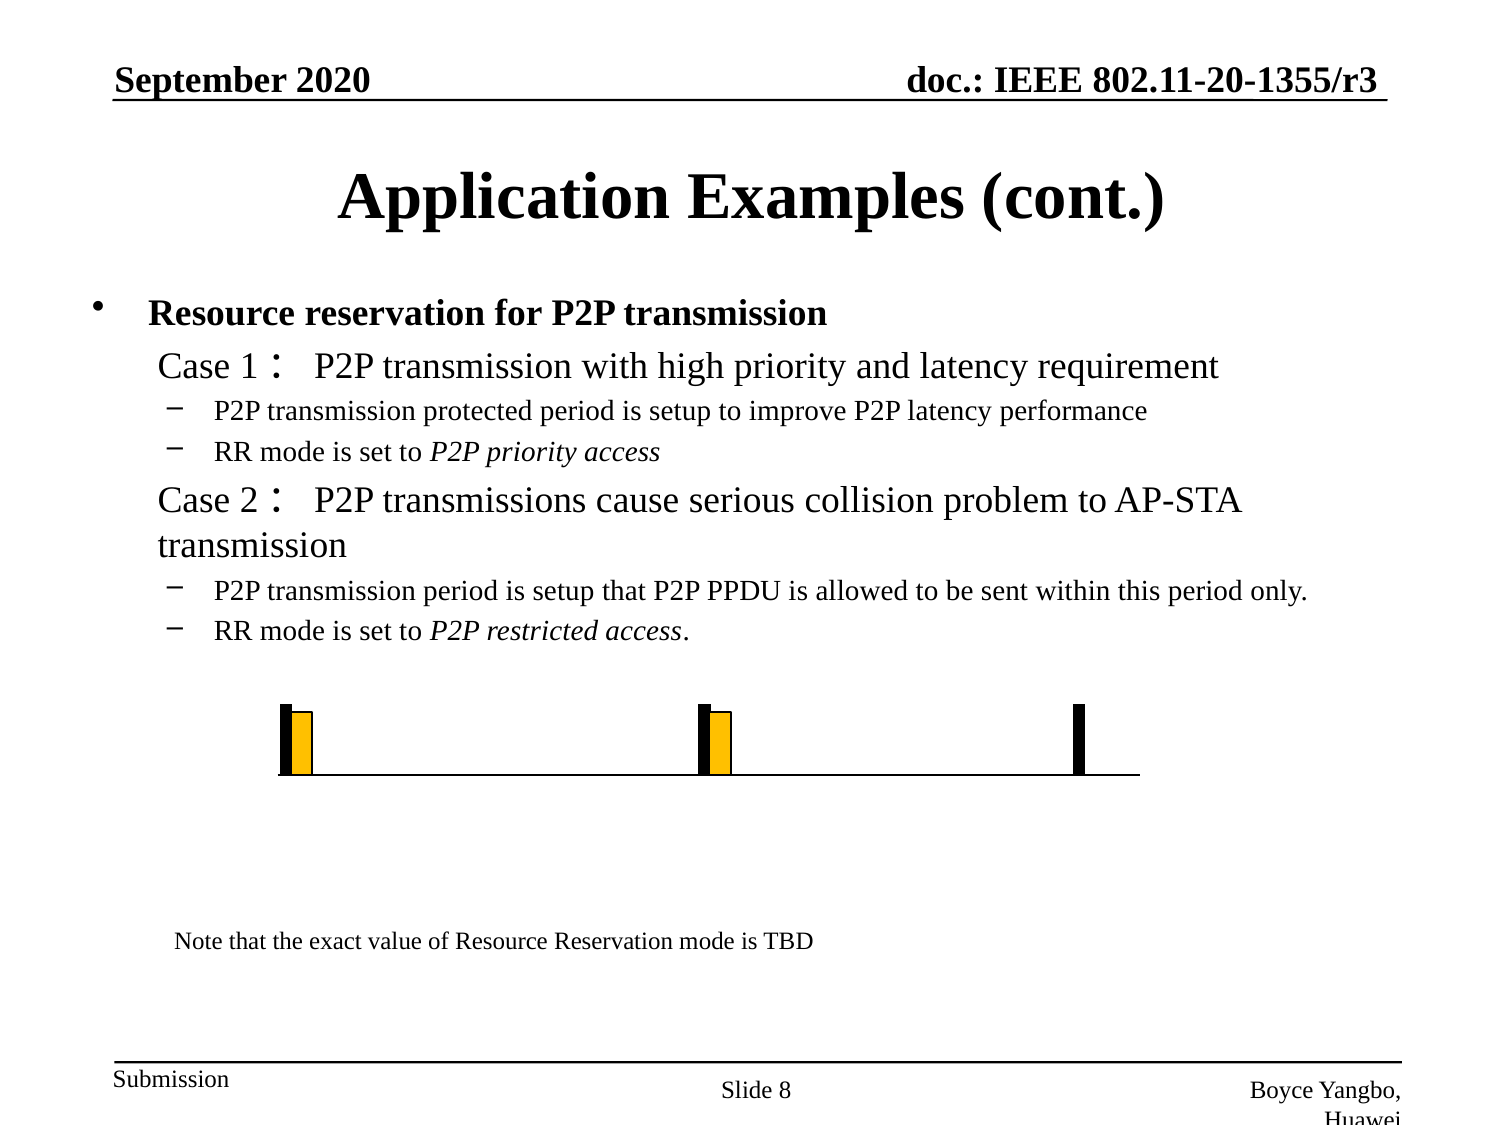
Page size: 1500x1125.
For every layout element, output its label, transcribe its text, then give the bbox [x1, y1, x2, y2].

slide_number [114, 54, 374, 101]
footer Boyce Yangbo, Huawei [1186, 1073, 1402, 1105]
title Application Examples (cont.) [114, 103, 1390, 279]
text_box Note that the exact value of Resource Reservation mode is TBD [159, 916, 1046, 962]
slide_number Slide 8 [712, 1073, 800, 1105]
list Resource reservation for P2P transmission Case 1：P2P transmission with high priority and latency requirement P2P transmission protected period is setup to improve P2P latency performance RR mode is set to P2P priority access Case 2：P2P transmissions cause serious collision problem to AP-STA transmission P2P transmission period is setup that P2P PPDU is allowed to be sent within this period only. RR mode is set to P2P restricted access. [76, 280, 1447, 956]
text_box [277, 703, 1140, 776]
